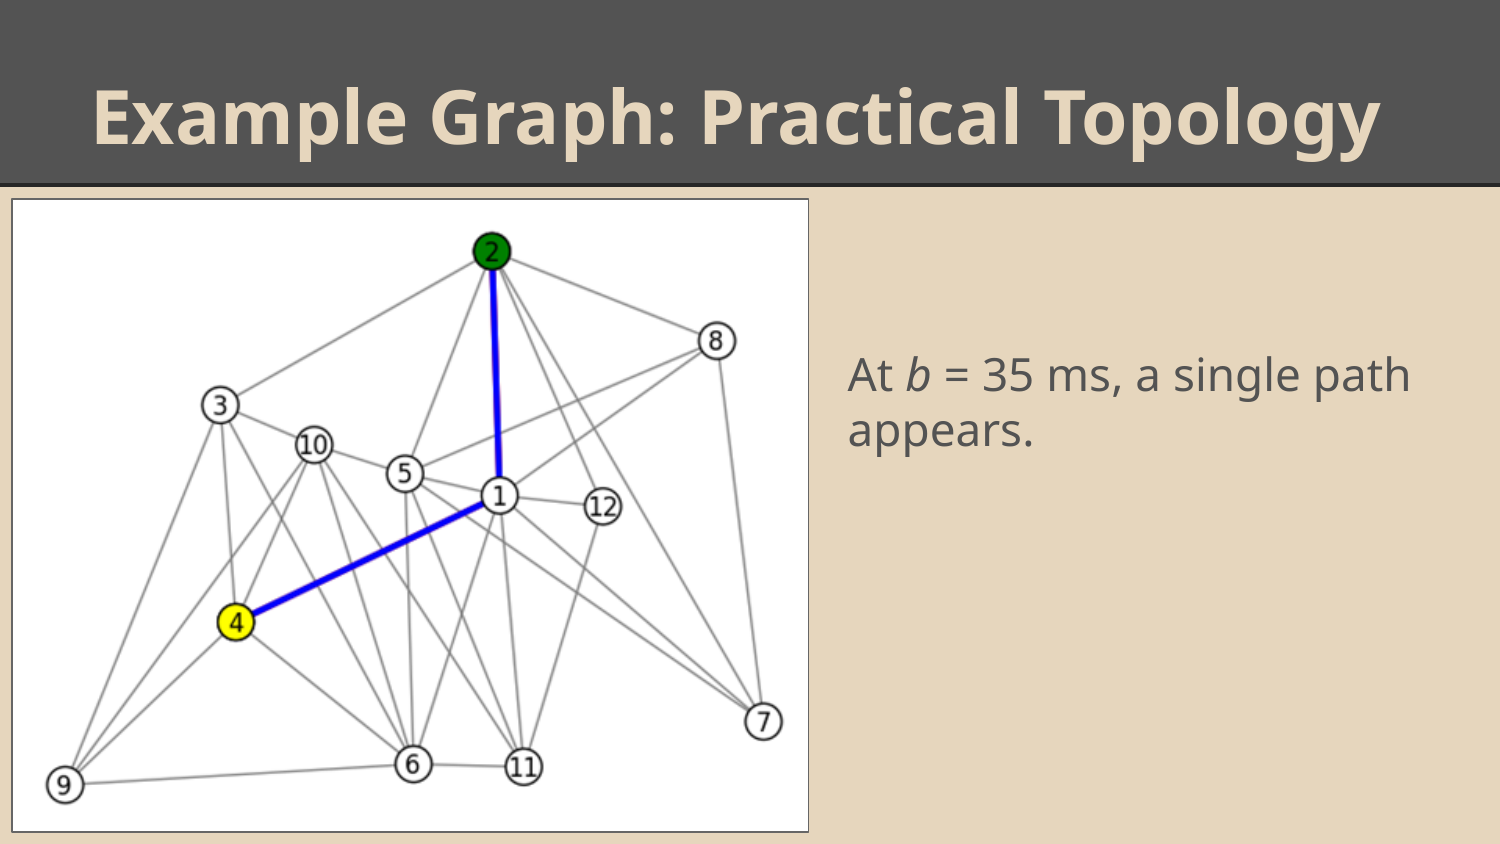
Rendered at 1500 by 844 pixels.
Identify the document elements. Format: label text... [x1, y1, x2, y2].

title Example Graph: Practical Topology [75, 33, 1425, 175]
picture [12, 199, 809, 832]
list At b = 35 ms, a single path appears. [832, 330, 1465, 489]
